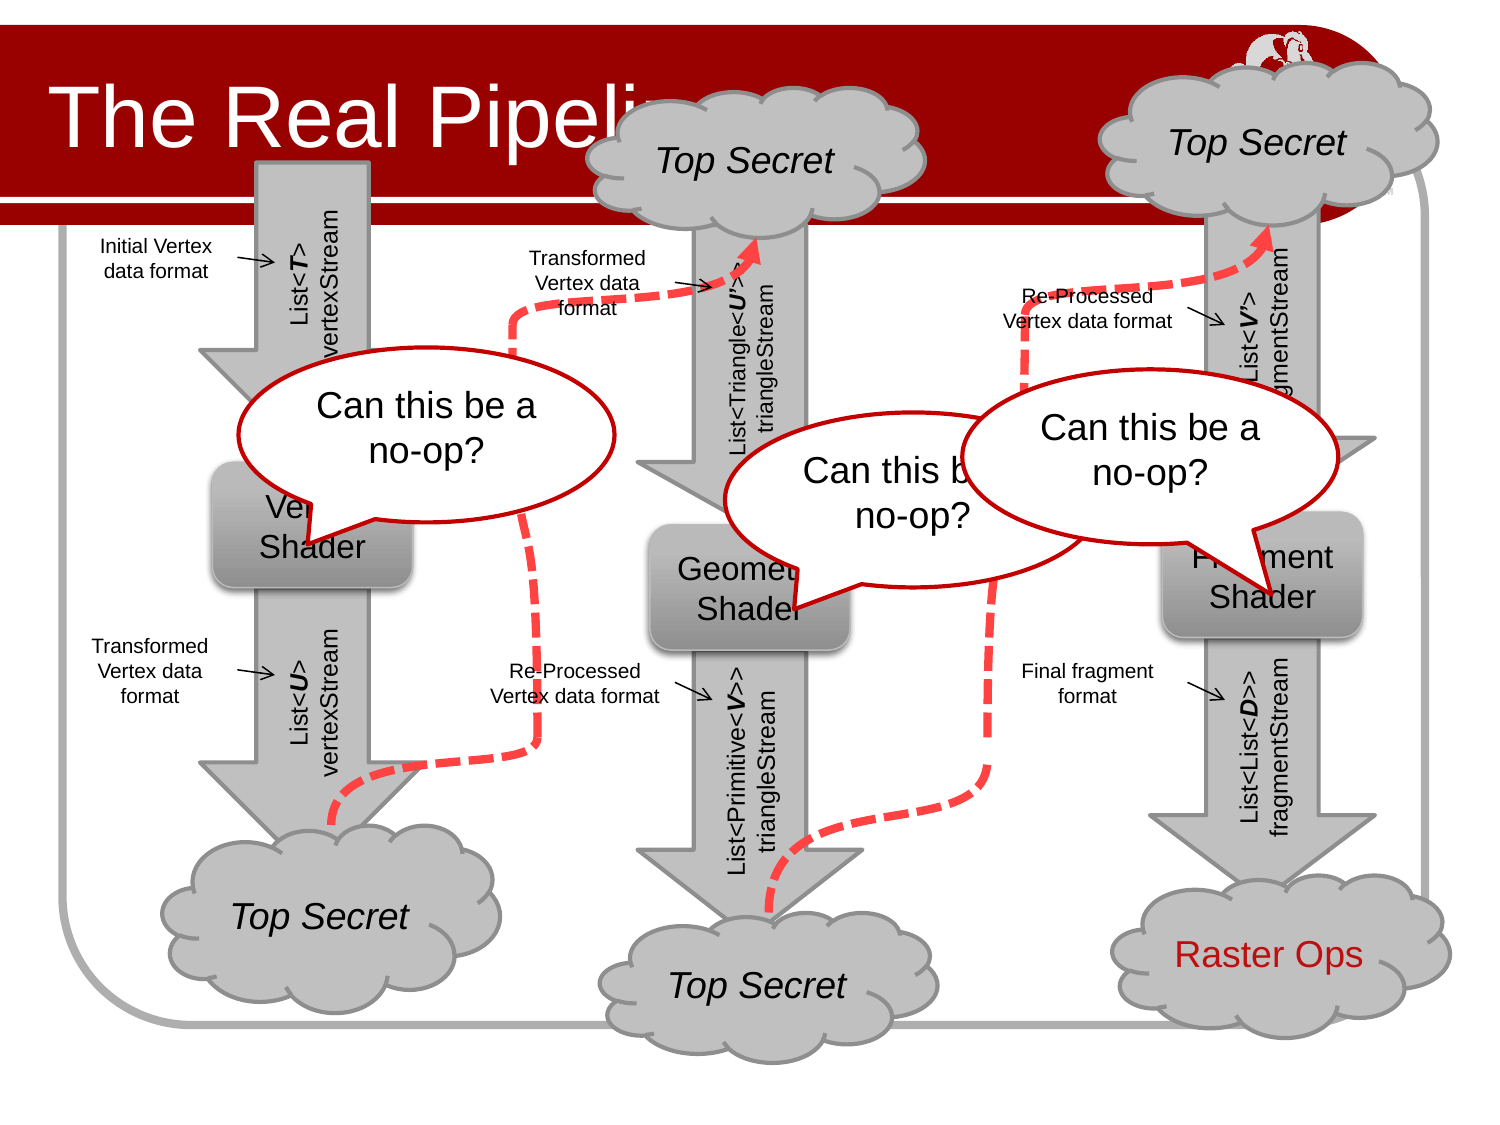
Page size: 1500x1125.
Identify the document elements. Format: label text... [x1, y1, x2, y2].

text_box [936, 759, 988, 988]
text_box Geometry Shader [649, 533, 851, 651]
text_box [793, 506, 1219, 544]
text_box Top Secret [585, 85, 928, 241]
text_box List<U> vertexStream [198, 598, 422, 840]
text_box List<List<D>> fragmentStream [1147, 648, 1377, 884]
text_box Raster Ops [1110, 873, 1453, 1041]
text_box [987, 274, 1226, 367]
text_box Fragment Shader [1161, 511, 1364, 639]
text_box List<V’> fragmentStream [1204, 210, 1321, 416]
text_box Top Secret [597, 910, 938, 1066]
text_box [512, 162, 589, 235]
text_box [62, 624, 276, 717]
text_box Top Secret [160, 823, 501, 1016]
title The Real Pipeline [31, 37, 1201, 188]
text_box List<T> vertexStream [198, 160, 380, 402]
text_box List<Triangle<U’>> triangleStream [635, 224, 809, 513]
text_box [474, 649, 713, 742]
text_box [74, 224, 276, 291]
text_box Vertex Shader [211, 461, 414, 589]
text_box List<V’> fragmentStream [1336, 435, 1377, 464]
text_box Top Secret [1097, 60, 1440, 228]
text_box Can this be a no-op? [722, 410, 1067, 612]
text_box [318, 518, 732, 544]
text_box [499, 237, 713, 329]
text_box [1024, 143, 1102, 273]
text_box List<Primitive<V>> triangleStream [635, 661, 865, 921]
text_box Can this be a no-op? [236, 345, 617, 547]
text_box Can this be a no-op? [960, 374, 1341, 597]
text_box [499, 750, 538, 919]
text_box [987, 649, 1226, 716]
